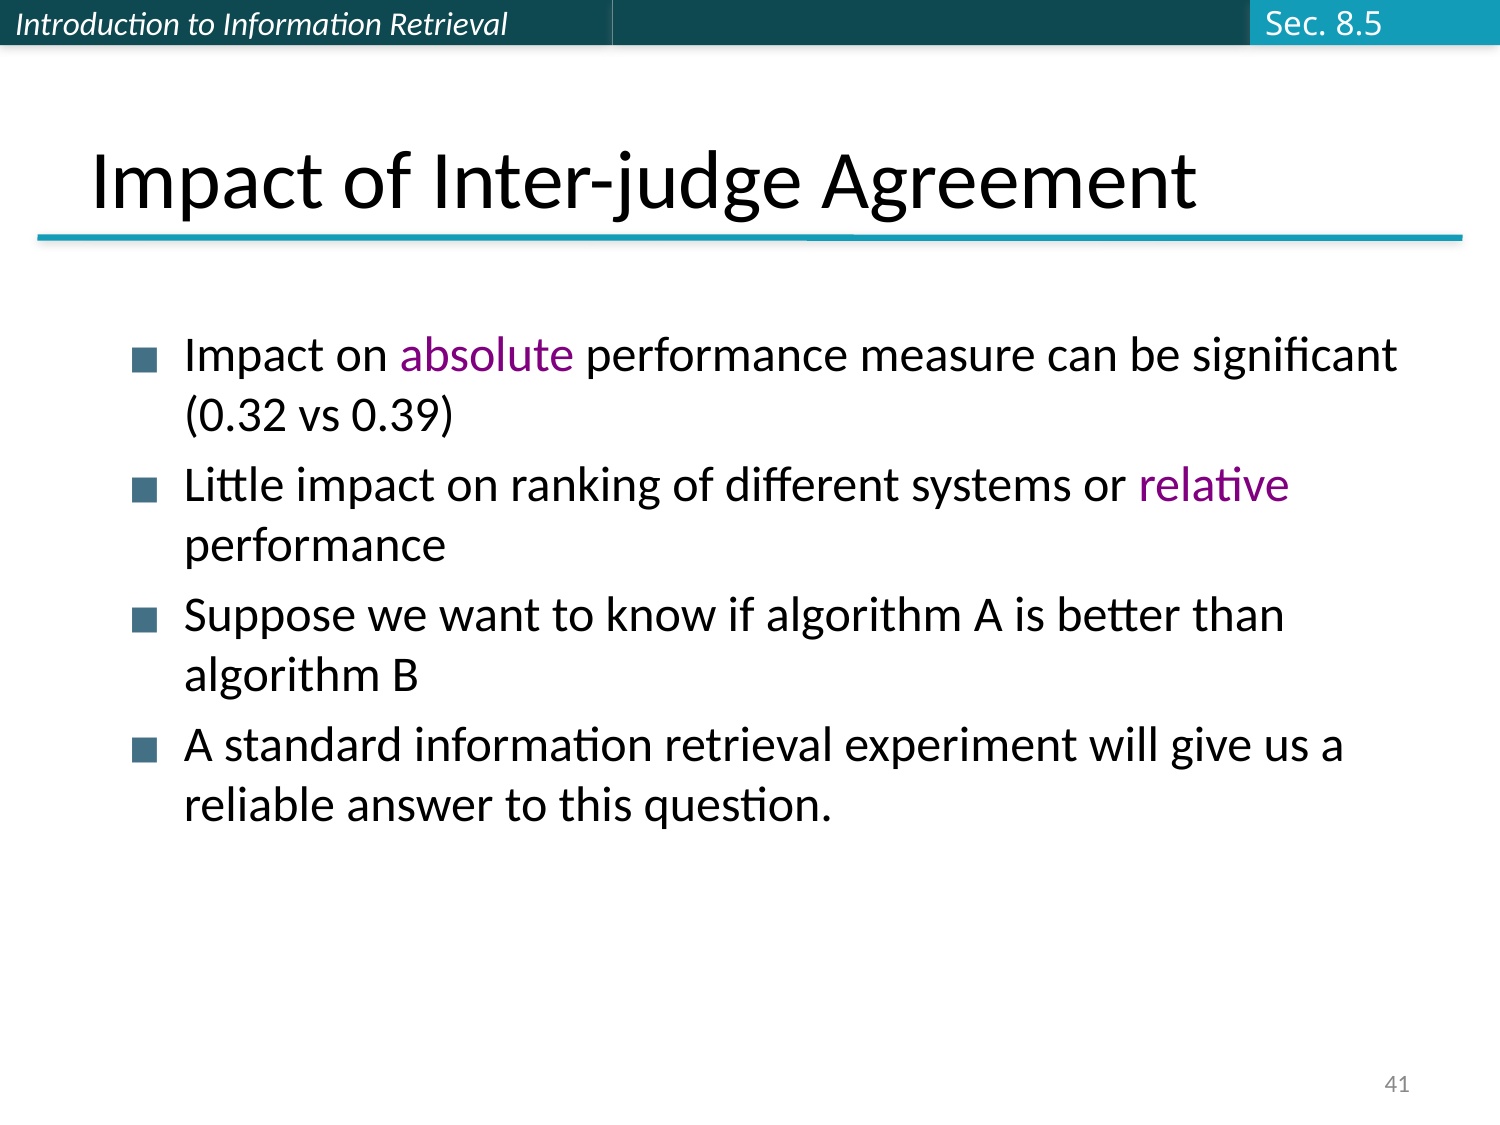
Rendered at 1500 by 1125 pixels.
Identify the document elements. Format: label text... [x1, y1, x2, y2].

title Impact of Inter-judge Agreement [75, 45, 1425, 233]
text_box Sec. 8.5 [1250, 0, 1410, 50]
list Impact on absolute performance measure can be significant (0.32 vs 0.39) Little impact on ranking of different systems or relative performance Suppose we want to know if algorithm A is better than algorithm B A standard information retrieval experiment will give us a reliable answer to this question. [112, 313, 1438, 1088]
text_box 41 [1074, 1088, 1425, 1103]
